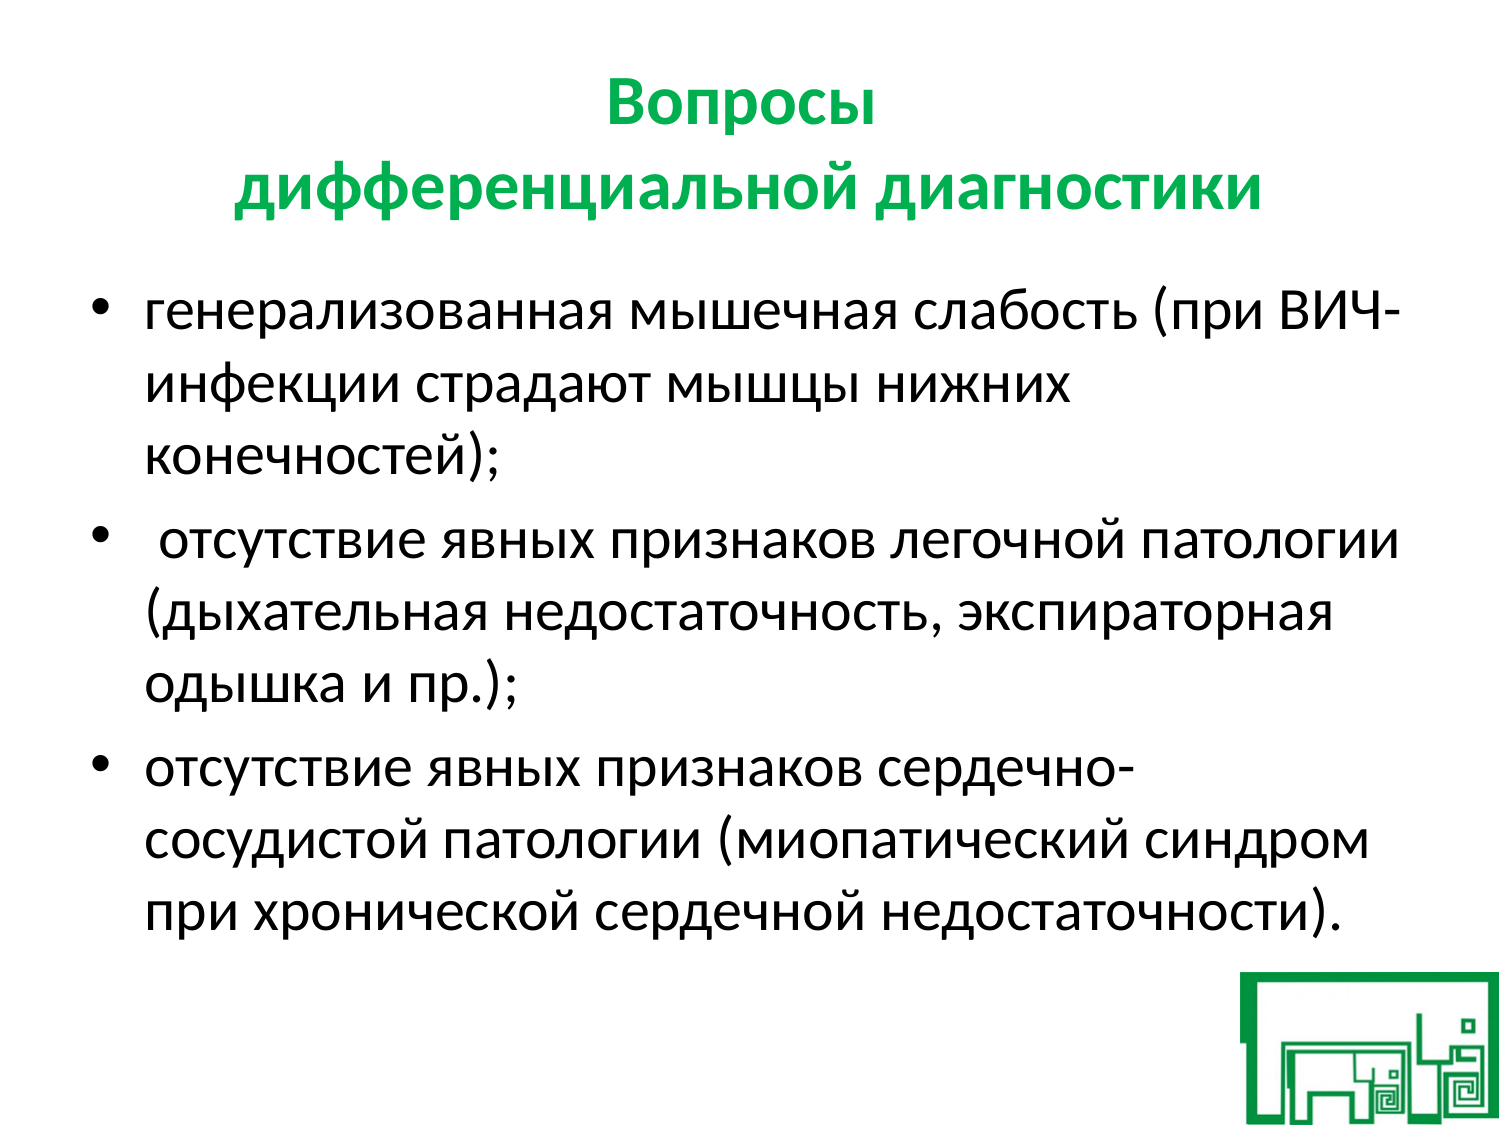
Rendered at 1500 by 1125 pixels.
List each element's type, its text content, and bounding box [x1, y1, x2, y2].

list генерализованная мышечная слабость (при ВИЧ-инфекции страдают мышцы нижних конечностей); отсутствие явных признаков легочной патологии (дыхательная недостаточность, экспираторная одышка и пр.); отсутствие явных признаков сердечно-сосудистой патологии (миопатический синдром при хронической сердечной недостаточности). [75, 262, 1425, 1005]
title Вопросы дифференциальной диагностики [75, 45, 1425, 233]
picture [1239, 972, 1499, 1125]
